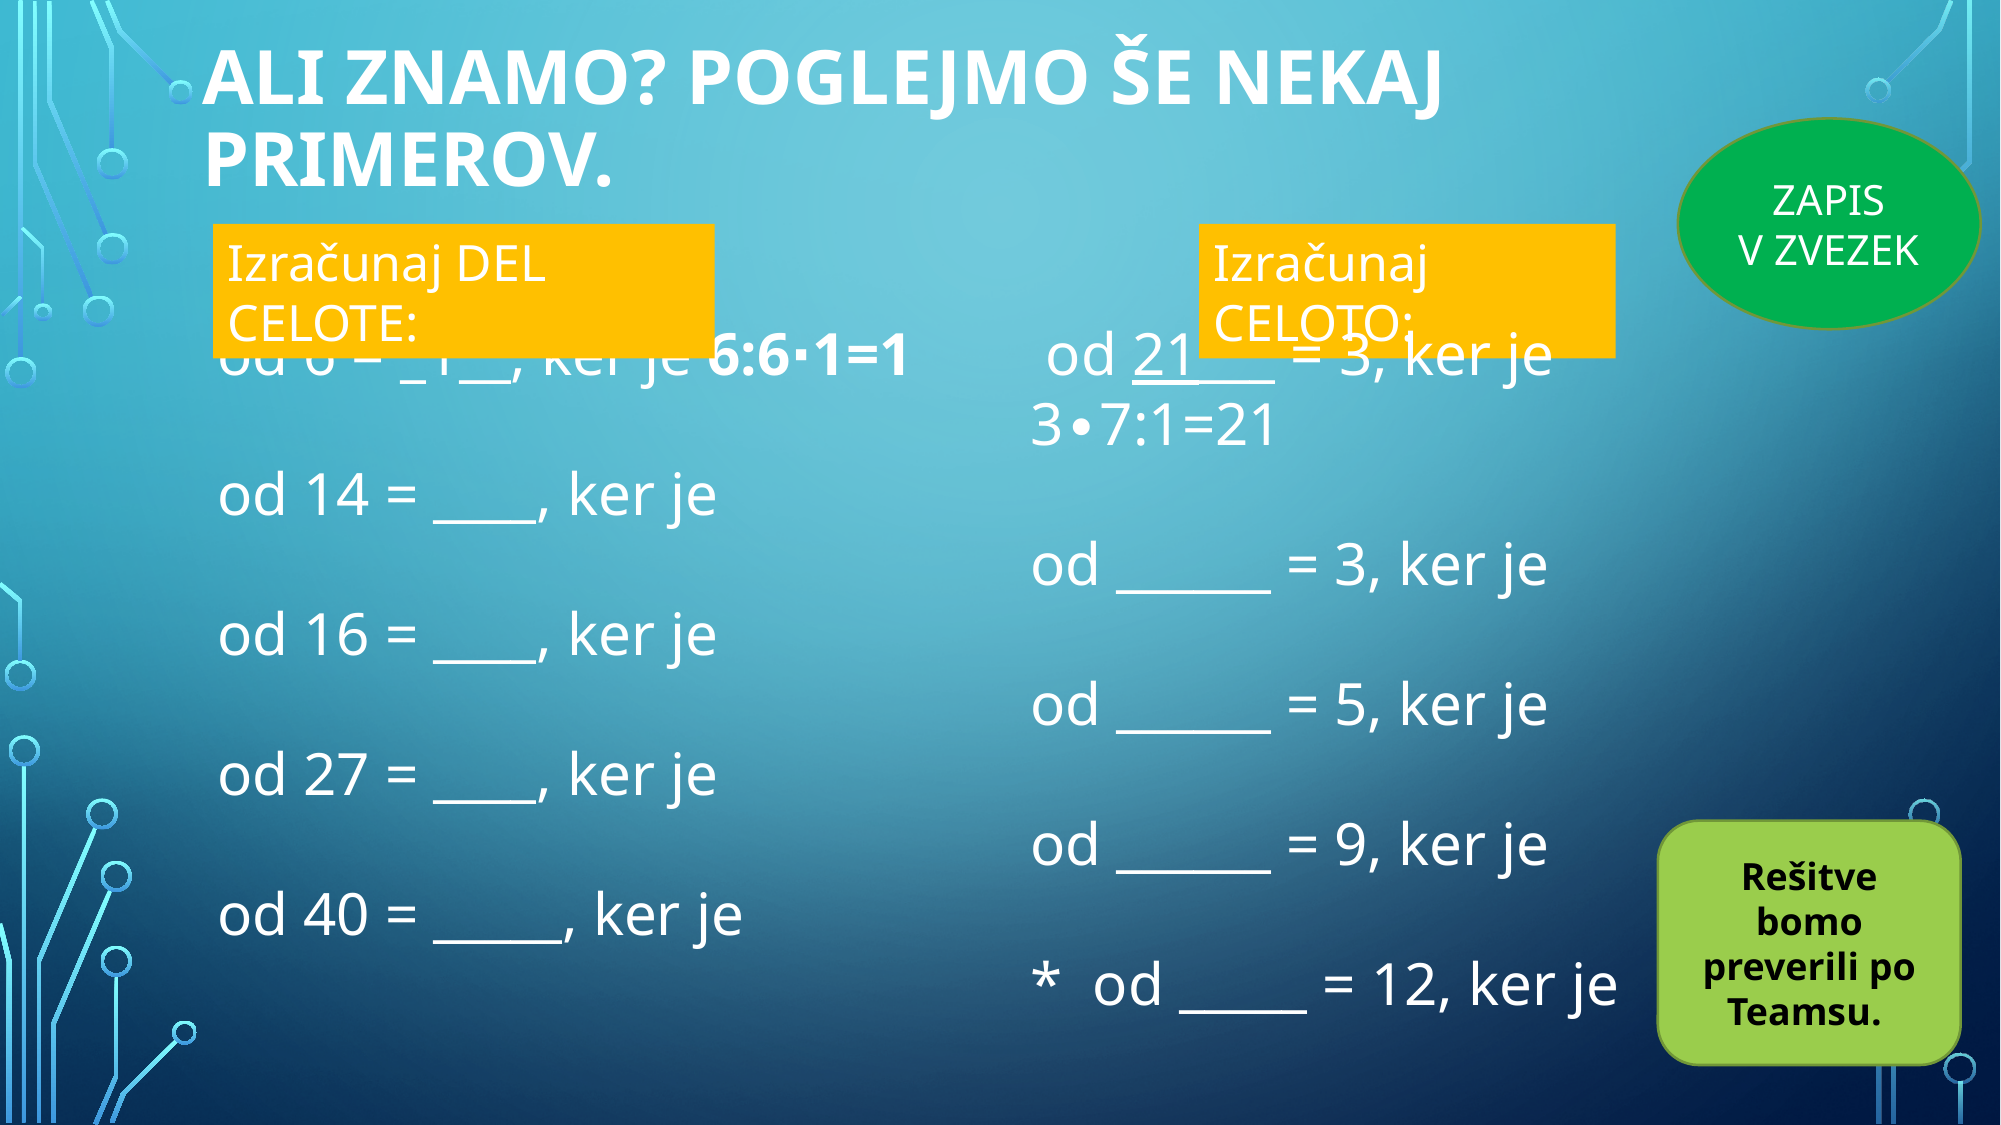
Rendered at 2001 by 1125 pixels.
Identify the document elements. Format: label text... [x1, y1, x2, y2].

text_box Rešitve bomo preverili po Teamsu. [1656, 819, 1962, 1067]
title Ali znamo? Poglejmo še nekaj primerov. [187, 0, 1813, 243]
text_box Izračunaj CELOTO: [1199, 223, 1616, 359]
text_box ZAPIS V ZVEZEK [1676, 117, 1983, 331]
text_box Izračunaj DEL CELOTE: [213, 223, 715, 359]
